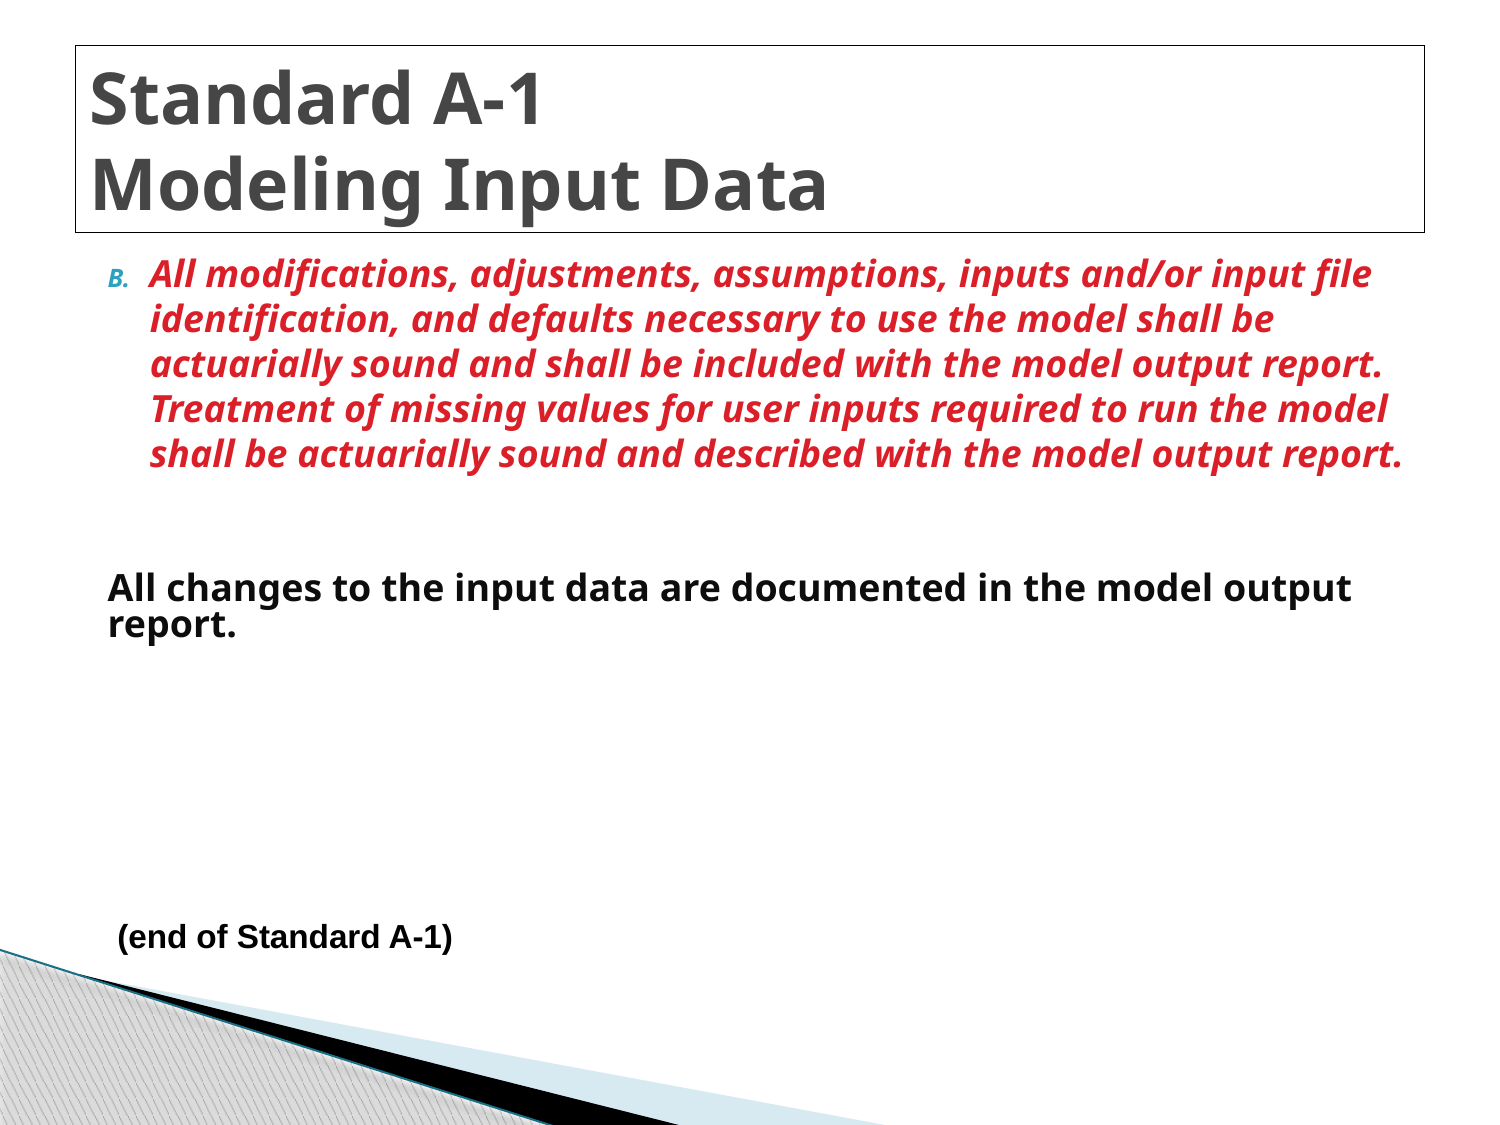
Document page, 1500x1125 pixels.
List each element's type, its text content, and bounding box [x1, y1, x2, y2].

text_box (end of Standard A-1) [102, 912, 469, 964]
list All modifications, adjustments, assumptions, inputs and/or input file identification, and defaults necessary to use the model shall be actuarially sound and shall be included with the model output report. Treatment of missing values for user inputs required to run the model shall be actuarially sound and described with the model output report. All changes to the input data are documented in the model output report. [75, 243, 1425, 986]
title Standard A-1 Modeling Input Data [75, 45, 1425, 233]
